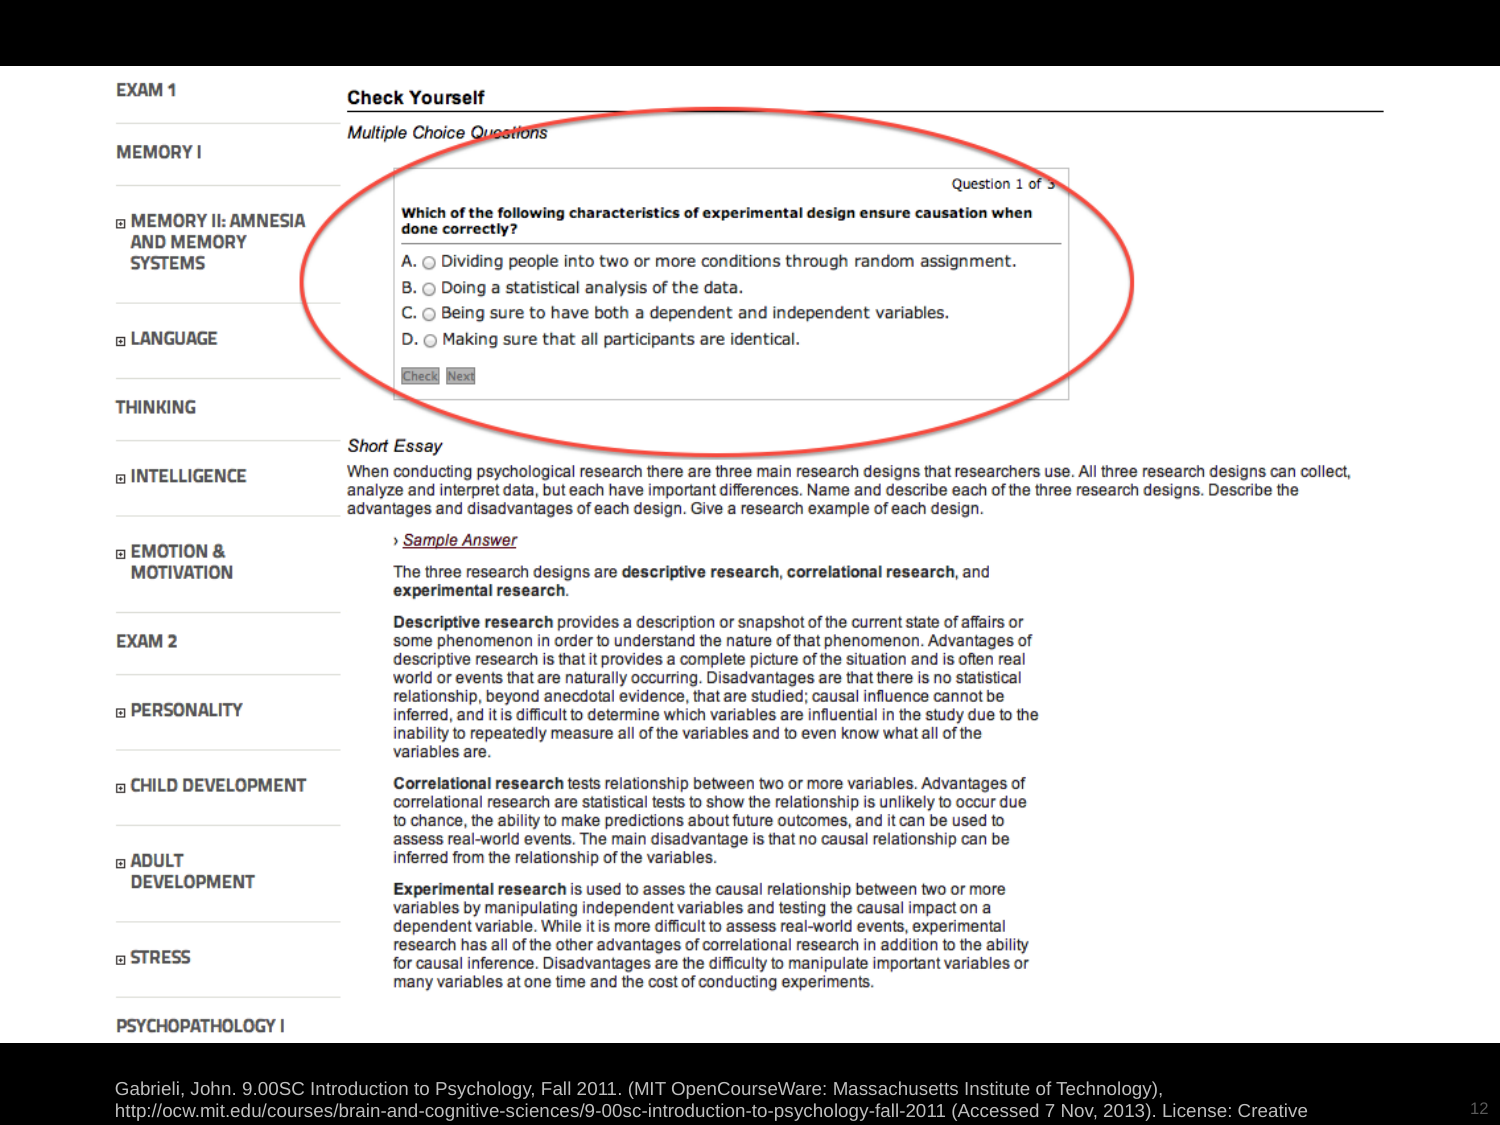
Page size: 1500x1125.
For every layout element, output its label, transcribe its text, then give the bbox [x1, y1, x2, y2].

slide_number 12 [1441, 1077, 1500, 1125]
text_box Gabrieli, John. 9.00SC Introduction to Psychology, Fall 2011. (MIT OpenCourseWare: Massachusetts Institute of Technology), http://ocw.mit.edu/courses/brain-and-cognitive-sciences/9-00sc-introduction-to-psychology-fall-2011 (Accessed 7 Nov, 2013). License: Creative Commons BY-NC-SA [100, 1068, 1400, 1125]
picture [0, 66, 1500, 1043]
